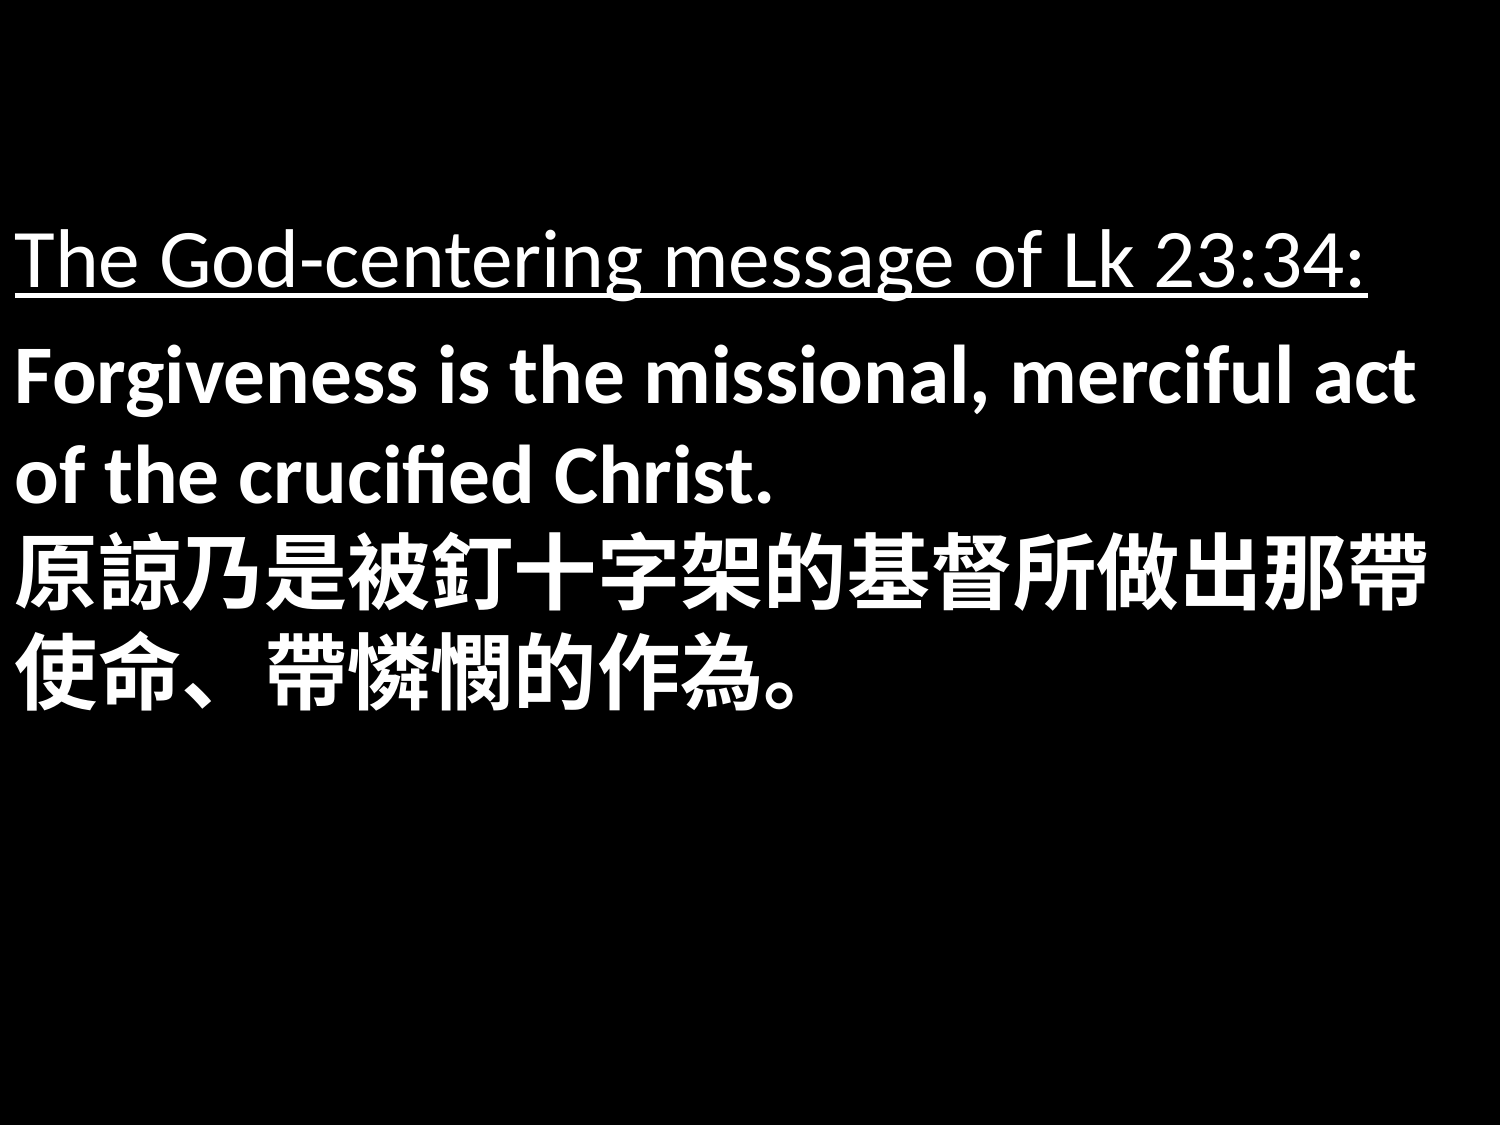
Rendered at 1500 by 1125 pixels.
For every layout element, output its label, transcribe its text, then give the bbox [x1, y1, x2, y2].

text_box Forgiveness is the missional, merciful act of the crucified Christ. 原諒乃是被釘十字架的基督所做出那帶使命、帶憐憫的作為。 [0, 312, 1500, 728]
text_box The God-centering message of Lk 23:34: [0, 196, 1500, 312]
